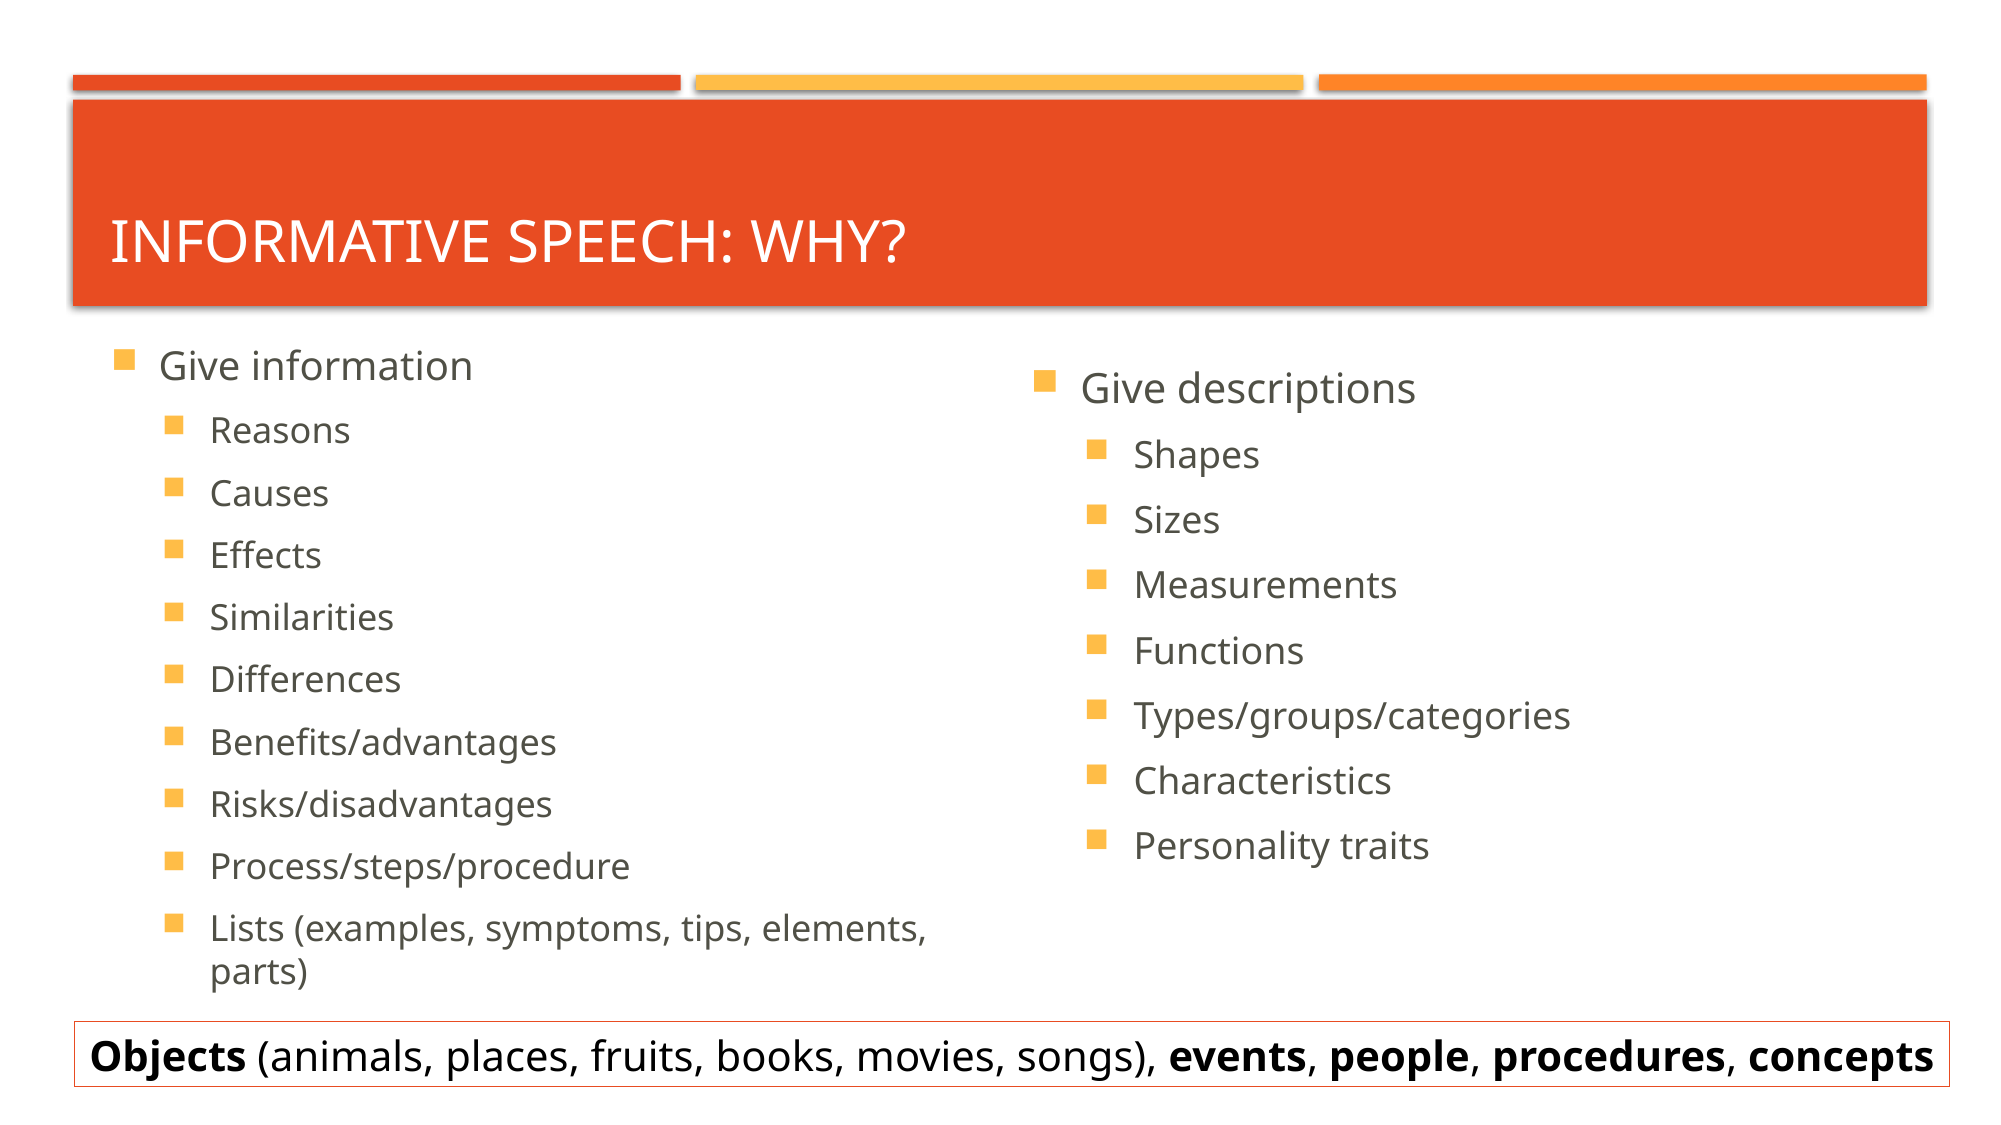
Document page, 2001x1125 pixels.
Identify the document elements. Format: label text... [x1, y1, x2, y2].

list Give information Reasons Causes Effects Similarities Differences Benefits/advantages Risks/disadvantages Process/steps/procedure Lists (examples, symptoms, tips, elements, parts) [95, 331, 966, 1002]
text_box Objects (animals, places, fruits, books, movies, songs), events, people, procedures, concepts [74, 1021, 1950, 1087]
title Informative speech: why? [95, 119, 1905, 282]
list Give descriptions Shapes Sizes Measurements Functions Types/groups/categories Characteristics Personality traits [1015, 348, 1905, 945]
